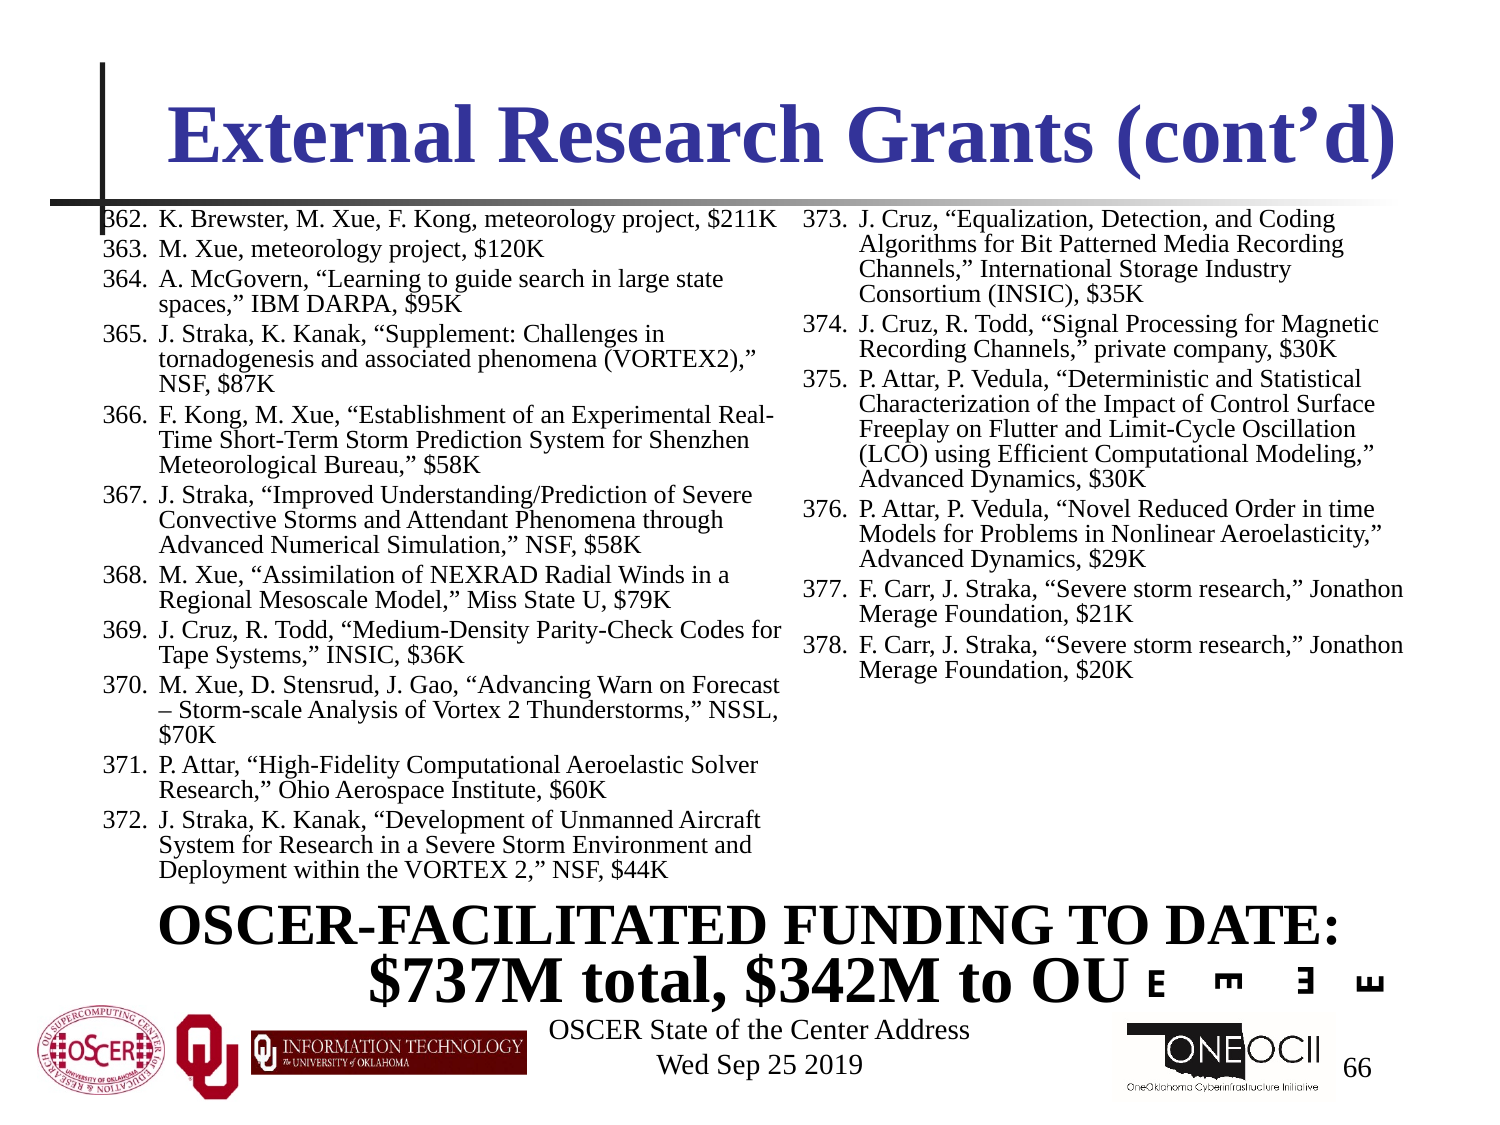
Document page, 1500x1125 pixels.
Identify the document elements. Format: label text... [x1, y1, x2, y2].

footer OSCER State of the Center Address Wed Sep 25 2019 [431, 1050, 1088, 1088]
title External Research Grants (cont’d) [124, 74, 1442, 187]
picture [37, 1005, 165, 1095]
picture [1112, 1050, 1336, 1102]
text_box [1124, 949, 1399, 1017]
list K. Brewster, M. Xue, F. Kong, meteorology project, $211K M. Xue, meteorology project, $120K A. McGovern, “Learning to guide search in large state spaces,” IBM DARPA, $95K J. Straka, K. Kanak, “Supplement: Challenges in tornadogenesis and associated phenomena (VORTEX2),” NSF, $87K F. Kong, M. Xue, “Establishment of an Experimental Real-Time Short-Term Storm Prediction System for Shenzhen Meteorological Bureau,” $58K J. Straka, “Improved Understanding/Prediction of Severe Convective Storms and Attendant Phenomena through Advanced Numerical Simulation,” NSF, $58K M. Xue, “Assimilation of NEXRAD Radial Winds in a Regional Mesoscale Model,” Miss State U, $79K J. Cruz, R. Todd, “Medium-Density Parity-Check Codes for Tape Systems,” INSIC, $36K M. Xue, D. Stensrud, J. Gao, “Advancing Warn on Forecast – Storm-scale Analysis of Vortex 2 Thunderstorms,” NSSL, $70K P. Attar, “High-Fidelity Computational Aeroelastic Solver Research,” Ohio Aerospace Institute, $60K J. Straka, K. Kanak, “Development of Unmanned Aircraft System for Research in a Severe Storm Environment and Deployment within the VORTEX 2,” NSF, $44K [87, 199, 787, 886]
picture [174, 1050, 240, 1102]
text_box [87, 1018, 1338, 1050]
picture [247, 1050, 431, 1078]
list J. Cruz, “Equalization, Detection, and Coding Algorithms for Bit Patterned Media Recording Channels,” International Storage Industry Consortium (INSIC), $35K J. Cruz, R. Todd, “Signal Processing for Magnetic Recording Channels,” private company, $30K P. Attar, P. Vedula, “Deterministic and Statistical Characterization of the Impact of Control Surface Freeplay on Flutter and Limit-Cycle Oscillation (LCO) using Efficient Computational Modeling,” Advanced Dynamics, $30K P. Attar, P. Vedula, “Novel Reduced Order in time Models for Problems in Nonlinear Aeroelasticity,” Advanced Dynamics, $29K F. Carr, J. Straka, “Severe storm research,” Jonathon Merage Foundation, $21K F. Carr, J. Straka, “Severe storm research,” Jonathon Merage Foundation, $20K [787, 199, 1426, 901]
slide_number 66 [1174, 1026, 1388, 1091]
text_box OSCER-FACILITATED FUNDING TO DATE: $737M total, $342M to OU [74, 886, 1425, 1018]
